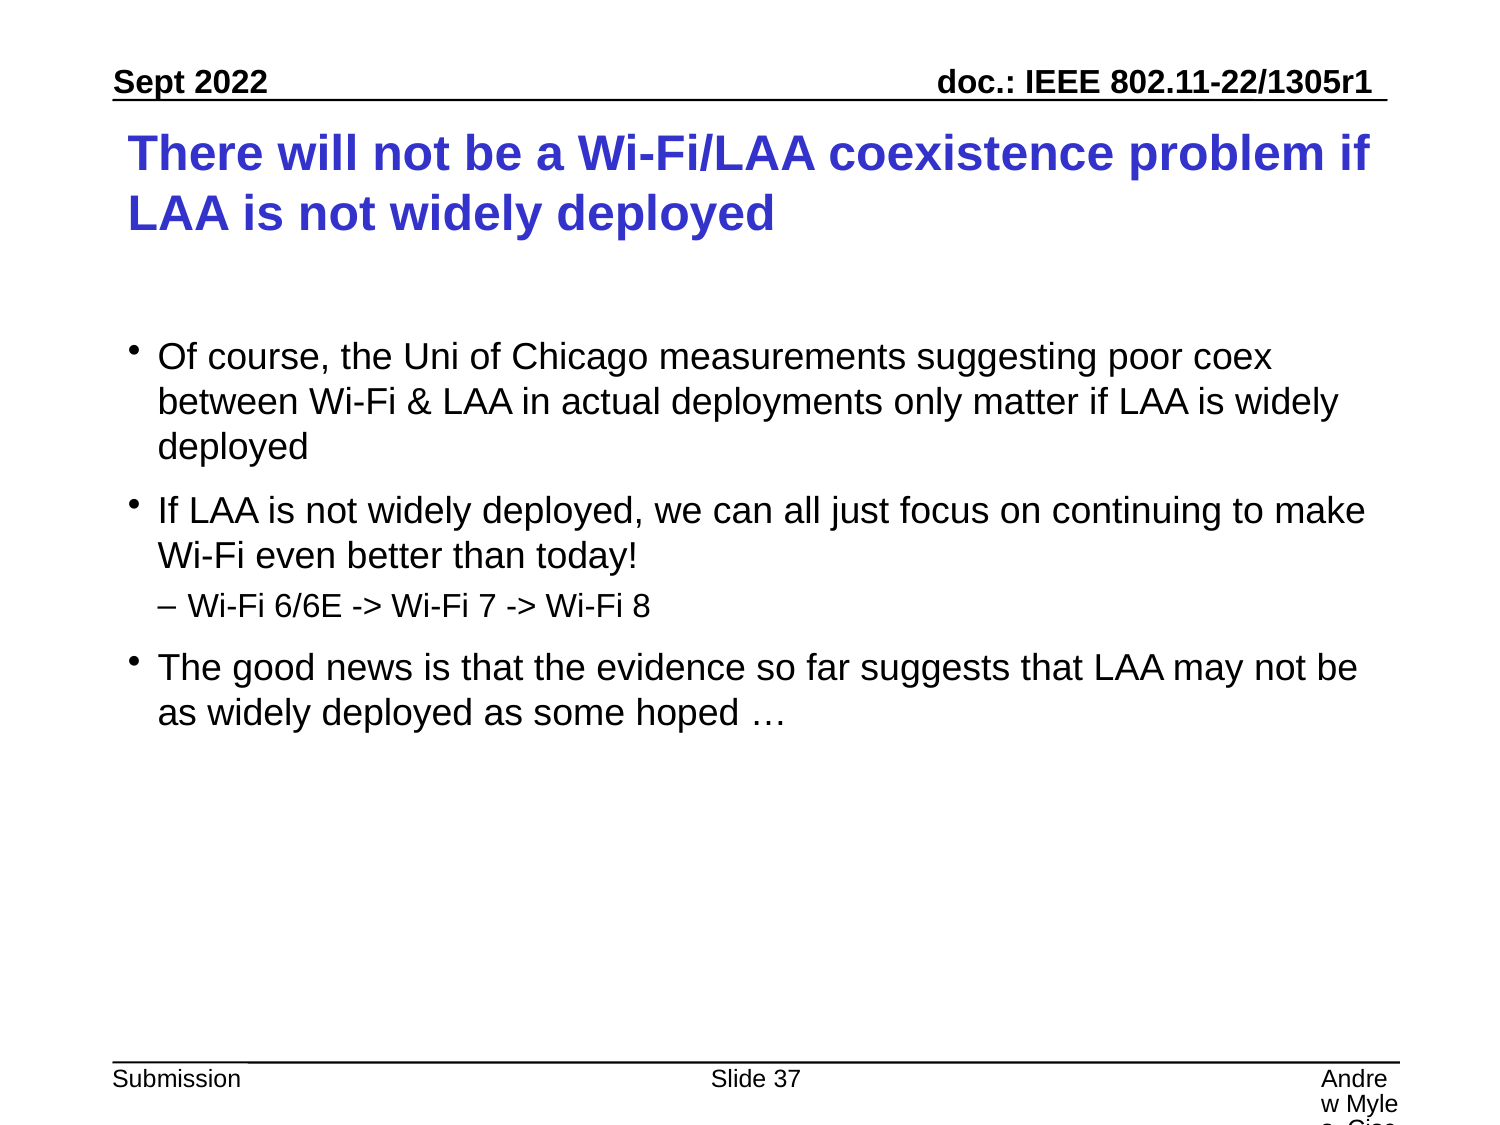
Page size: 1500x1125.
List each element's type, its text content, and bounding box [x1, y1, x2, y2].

list Of course, the Uni of Chicago measurements suggesting poor coex between Wi-Fi & LAA in actual deployments only matter if LAA is widely deployed If LAA is not widely deployed, we can all just focus on continuing to make Wi-Fi even better than today! Wi-Fi 6/6E -> Wi-Fi 7 -> Wi-Fi 8 The good news is that the evidence so far suggests that LAA may not be as widely deployed as some hoped … [112, 324, 1388, 1000]
slide_number Slide 37 [709, 1061, 803, 1093]
title There will not be a Wi-Fi/LAA coexistence problem if LAA is not widely deployed [112, 112, 1388, 288]
footer Andrew Myles, Cisco [1320, 1061, 1402, 1093]
